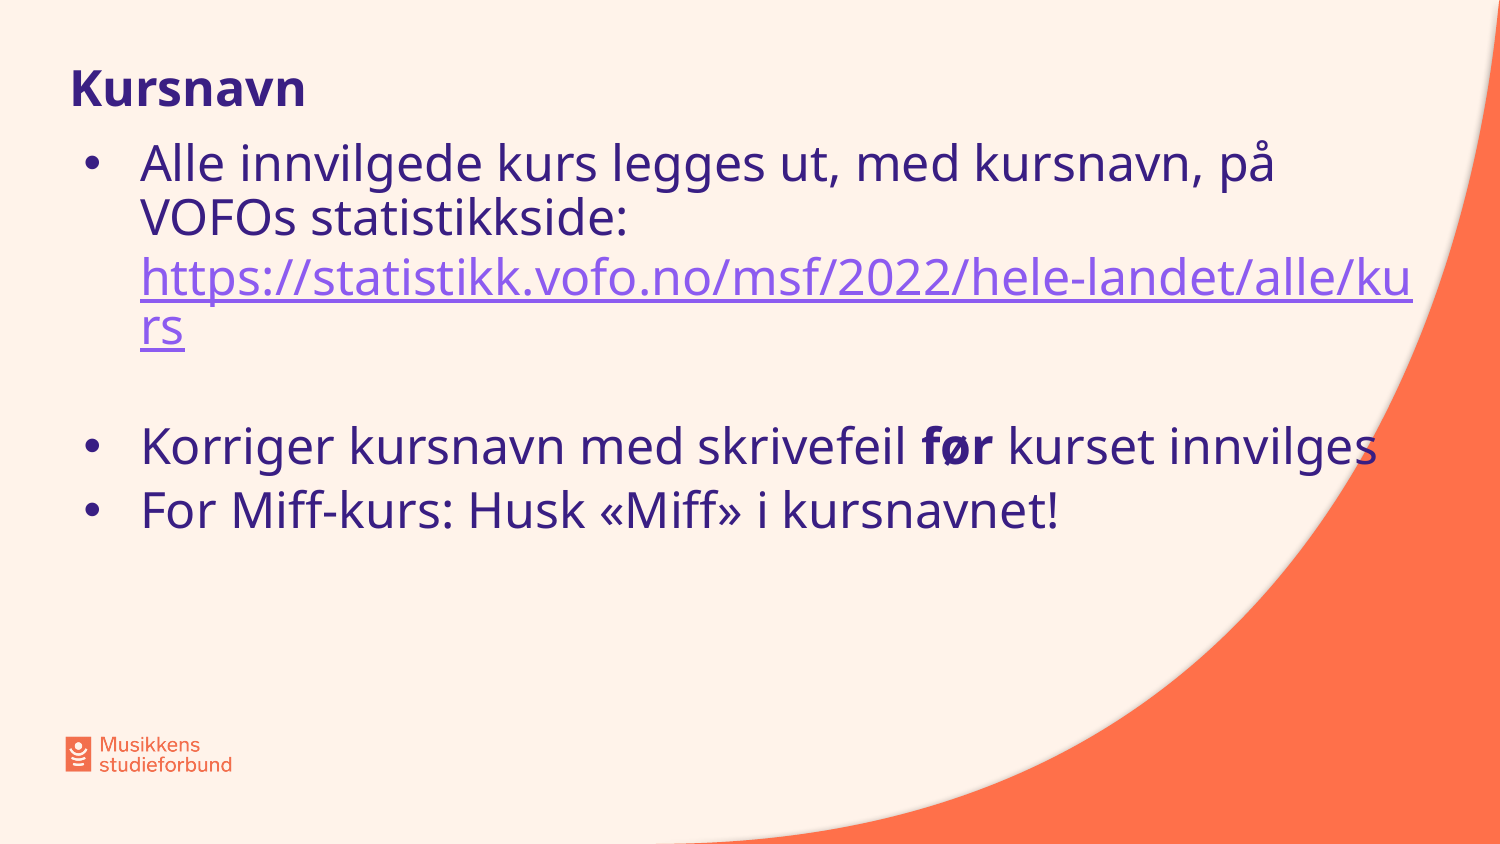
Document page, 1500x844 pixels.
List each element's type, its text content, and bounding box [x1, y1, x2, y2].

picture [59, 730, 237, 778]
title Kursnavn [69, 55, 1441, 122]
list Alle innvilgede kurs legges ut, med kursnavn, på VOFOs statistikkside: https://statistikk.vofo.no/msf/2022/hele-landet/alle/kurs Korriger kursnavn med skrivefeil før kurset innvilges For Miff-kurs: Husk «Miff» i kursnavnet! [69, 131, 1441, 680]
